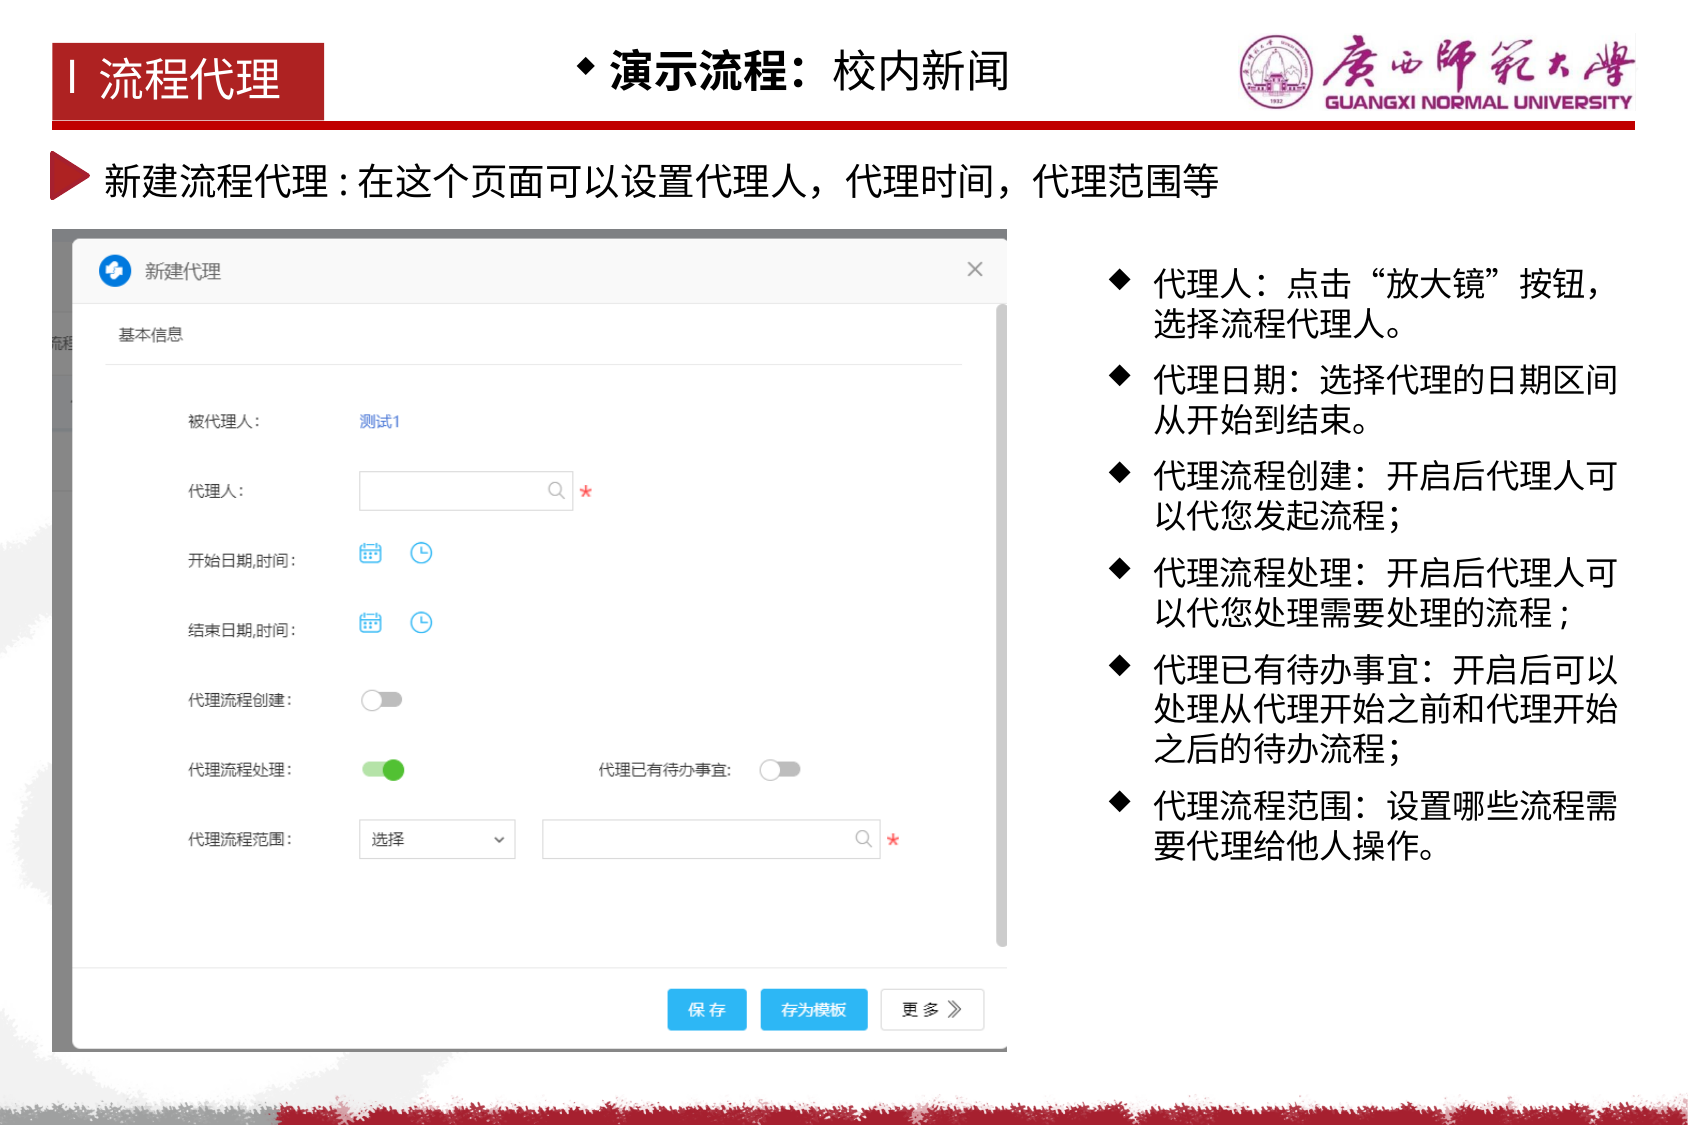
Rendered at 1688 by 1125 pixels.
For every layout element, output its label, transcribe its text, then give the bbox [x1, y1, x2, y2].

text_box [50, 151, 90, 200]
picture [0, 0, 1688, 1125]
text_box 演示流程：校内新闻 [524, 35, 1258, 104]
text_box 代理人：点击“放大镜”按钮，选择流程代理人。 代理日期：选择代理的日期区间从开始到结束。 代理流程创建：开启后代理人可以代您发起流程； 代理流程处理：开启后代理人可以代您处理需要处理的流程; 代理已有待办事宜：开启后可以处理从代理开始之前和代理开始之后的待办流程； 代理流程范围：设置哪些流程需要代理给他人操作。 [1091, 255, 1636, 873]
text_box 流程代理 [52, 42, 325, 121]
text_box 新建流程代理:在这个页面可以设置代理人，代理时间，代理范围等 [89, 150, 1301, 274]
